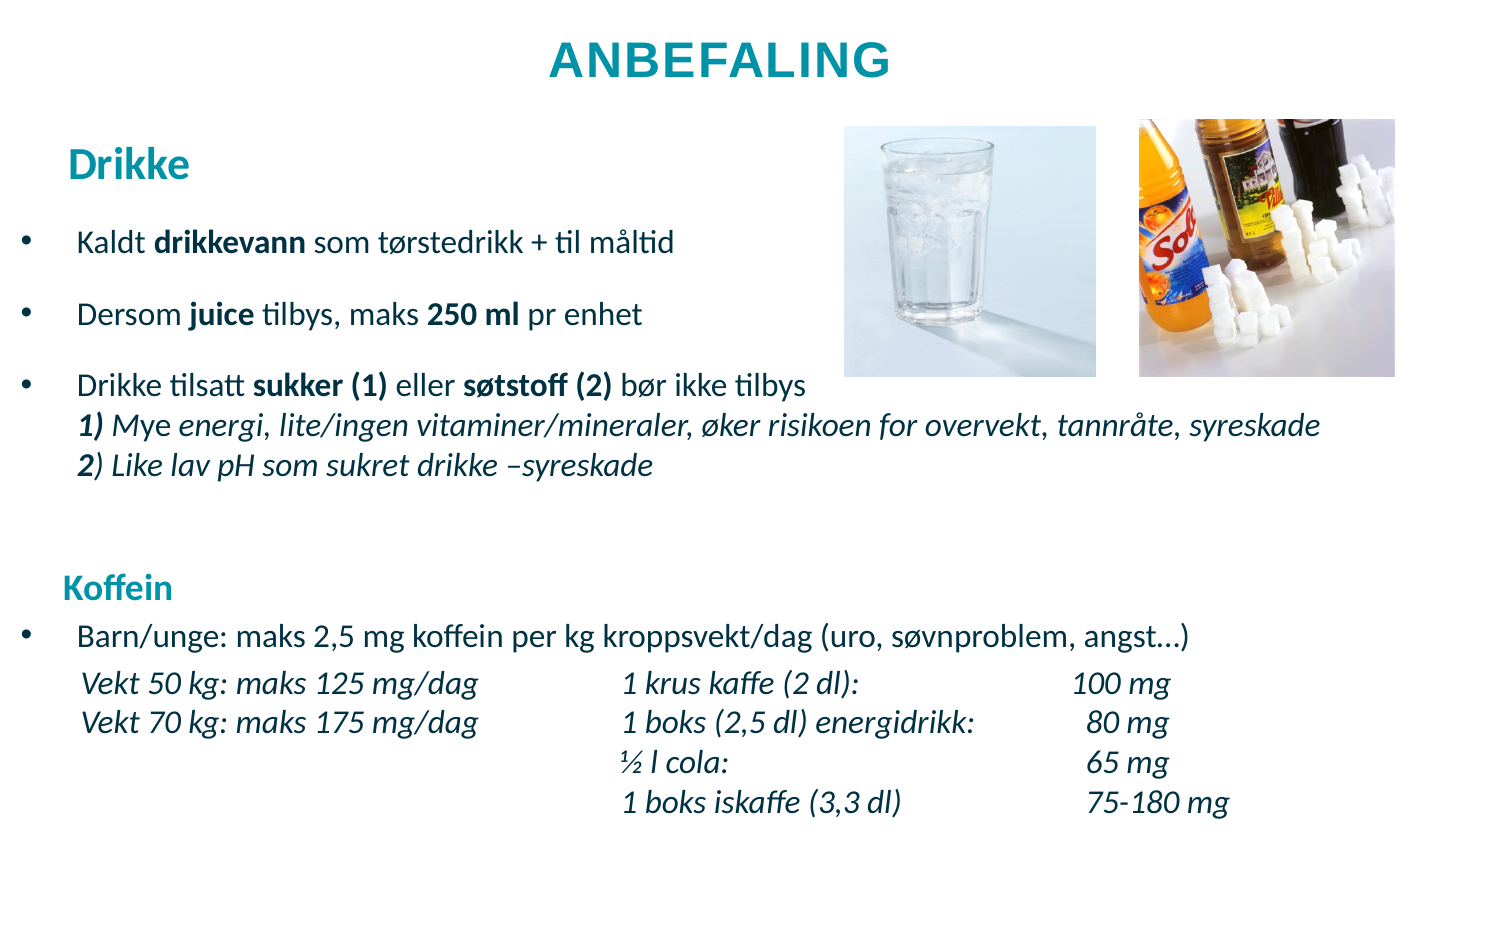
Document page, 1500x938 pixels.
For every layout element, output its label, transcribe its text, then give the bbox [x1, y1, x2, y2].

list Drikke Kaldt drikkevann som tørstedrikk + til måltid Dersom juice tilbys, maks 250 ml pr enhet Drikke tilsatt sukker (1) eller søtstoff (2) bør ikke tilbys 1) Mye energi, lite/ingen vitaminer/mineraler, øker risikoen for overvekt, tannråte, syreskade 2) Like lav pH som sukret drikke –syreskade Koffein Barn/unge: maks 2,5 mg koffein per kg kroppsvekt/dag (uro, søvnproblem, angst…) Vekt 50 kg: maks 125 mg/dag 1 krus kaffe (2 dl): 100 mg Vekt 70 kg: maks 175 mg/dag 1 boks (2,5 dl) energidrikk: 80 mg ½ l cola: 65 mg 1 boks iskaffe (3,3 dl) 75-180 mg [5, 126, 1495, 938]
picture [1138, 119, 1395, 377]
title anbefaling [45, 19, 1395, 96]
picture [844, 125, 1096, 377]
